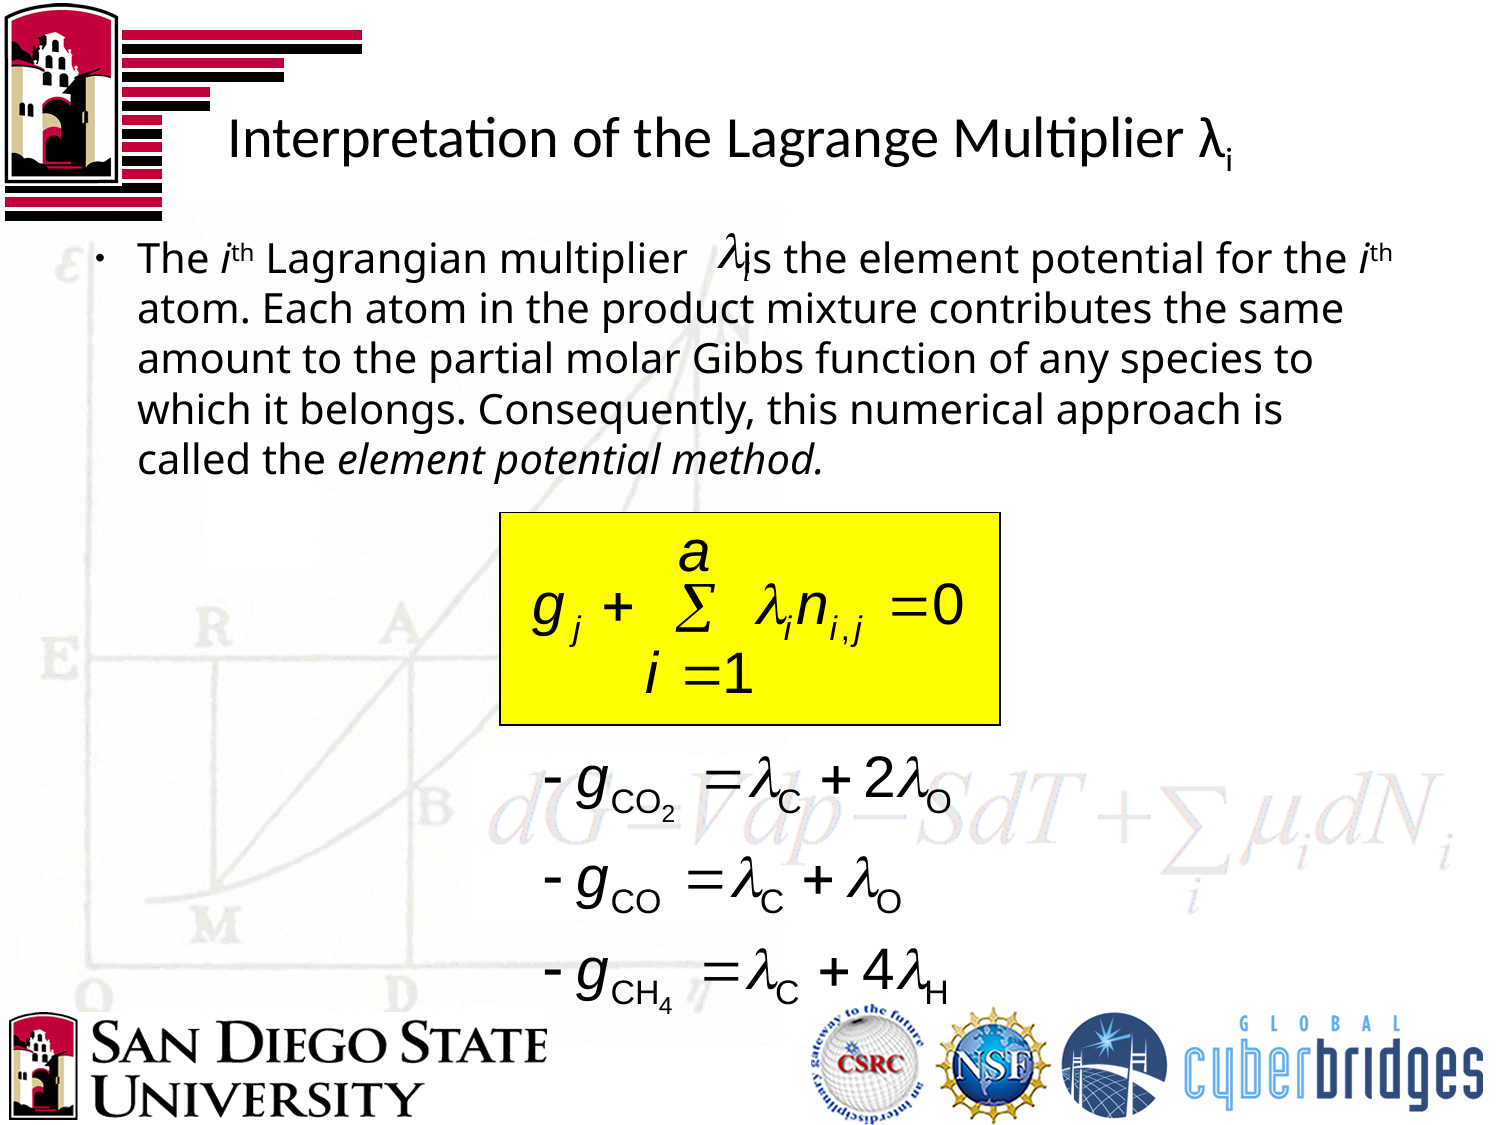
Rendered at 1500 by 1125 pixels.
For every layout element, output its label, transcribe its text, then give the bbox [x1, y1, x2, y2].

title Interpretation of the Lagrange Multiplier λi [212, 45, 1425, 233]
picture [0, 0, 1500, 1125]
text_box The ith Lagrangian multiplier is the element potential for the ith atom. Each atom in the product mixture contributes the same amount to the partial molar Gibbs function of any species to which it belongs. Consequently, this numerical approach is called the element potential method. [62, 224, 1413, 513]
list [524, 512, 976, 704]
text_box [533, 741, 965, 1026]
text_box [709, 218, 761, 295]
text_box [500, 512, 1000, 725]
